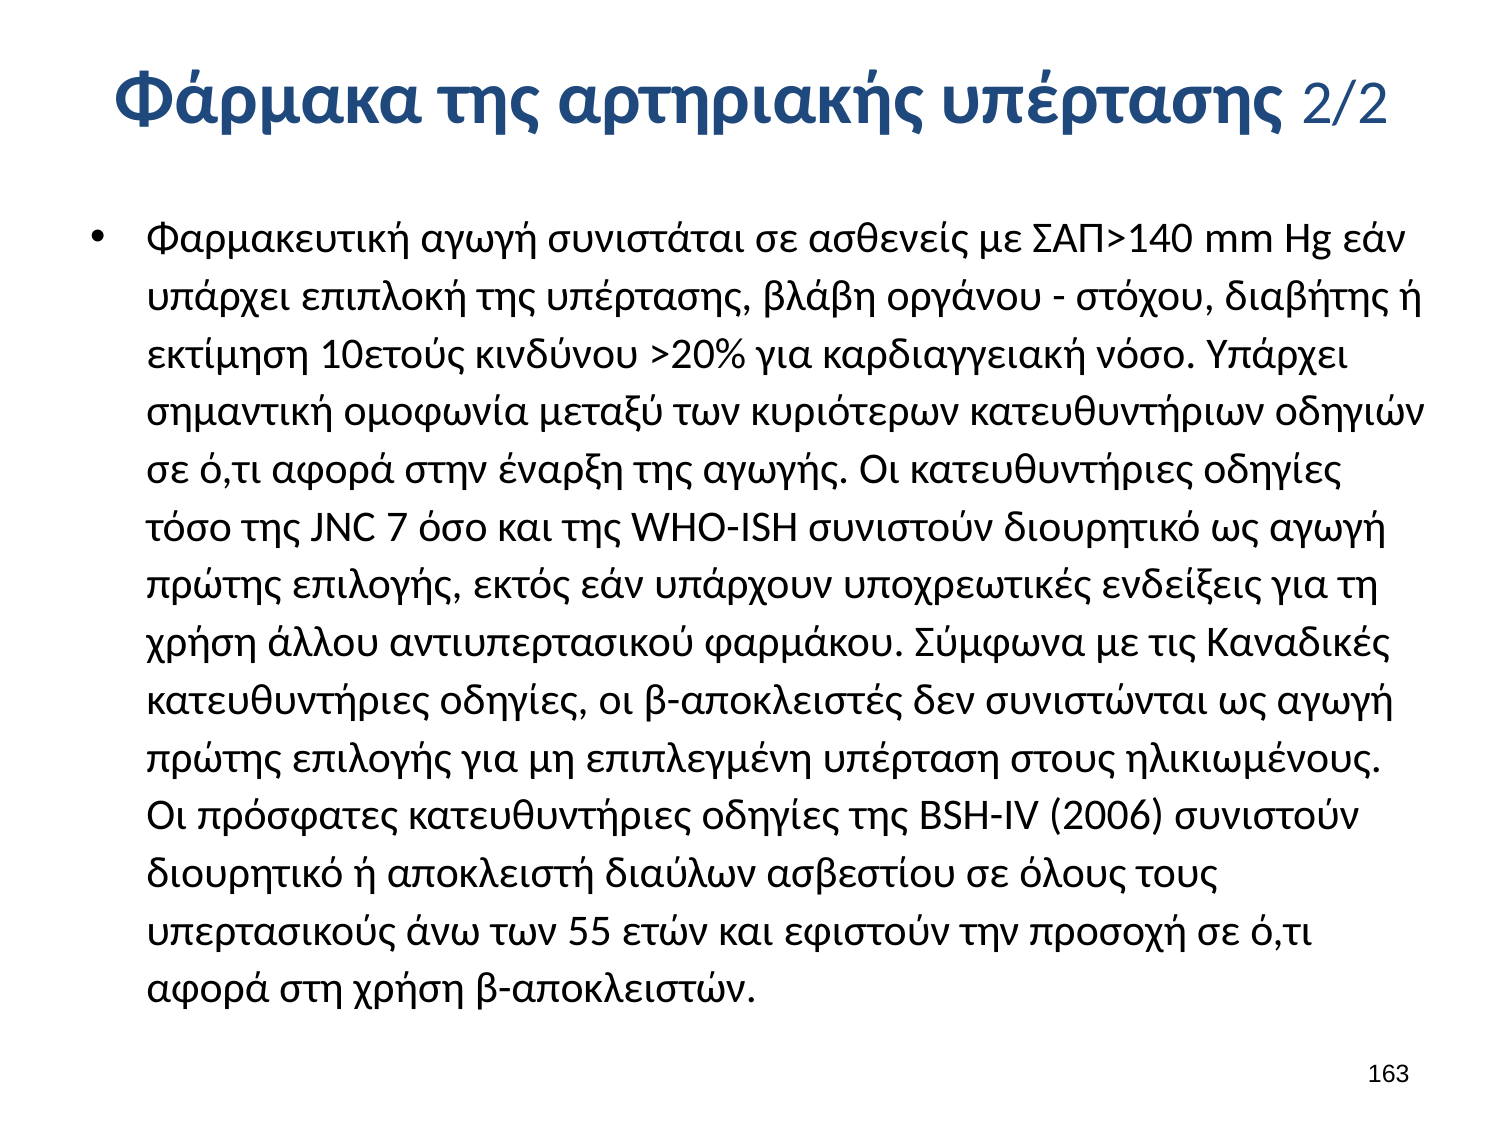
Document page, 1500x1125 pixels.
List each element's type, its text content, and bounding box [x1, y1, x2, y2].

title Φάρμακα της αρτηριακής υπέρτασης 2/2 [76, 19, 1427, 169]
slide_number 162 [1074, 1042, 1425, 1103]
list Φαρμακευτική αγωγή συνιστάται σε ασθενείς με ΣΑΠ>140 mm Hg εάν υπάρχει επιπλοκή της υπέρτασης, βλάβη οργάνου - στόχου, διαβήτης ή εκτίμηση 10ετούς κινδύνου >20% για καρδιαγγειακή νόσο. Υπάρχει σημαντική ομοφωνία μεταξύ των κυριότερων κατευθυντήριων οδηγιών σε ό,τι αφορά στην έναρξη της αγωγής. Οι κατευθυντήριες οδηγίες τόσο της JNC 7 όσο και της WHO-ISH συνιστούν διουρητικό ως αγωγή πρώτης επιλογής, εκτός εάν υπάρχουν υποχρεωτικές ενδείξεις για τη χρήση άλλου αντιυπερτασικού φαρμάκου. Σύμφωνα με τις Καναδικές κατευθυντήριες οδηγίες, οι β-αποκλειστές δεν συνιστώνται ως αγωγή πρώτης επιλογής για μη επιπλεγμένη υπέρταση στους ηλικιωμένους. Οι πρόσφατες κατευθυντήριες οδηγίες της BSH-IV (2006) συνιστούν διουρητικό ή αποκλειστή διαύλων ασβεστίου σε όλους τους υπερτασικούς άνω των 55 ετών και εφιστούν την προσοχή σε ό,τι αφορά στη χρήση β-αποκλειστών. [75, 196, 1447, 1106]
